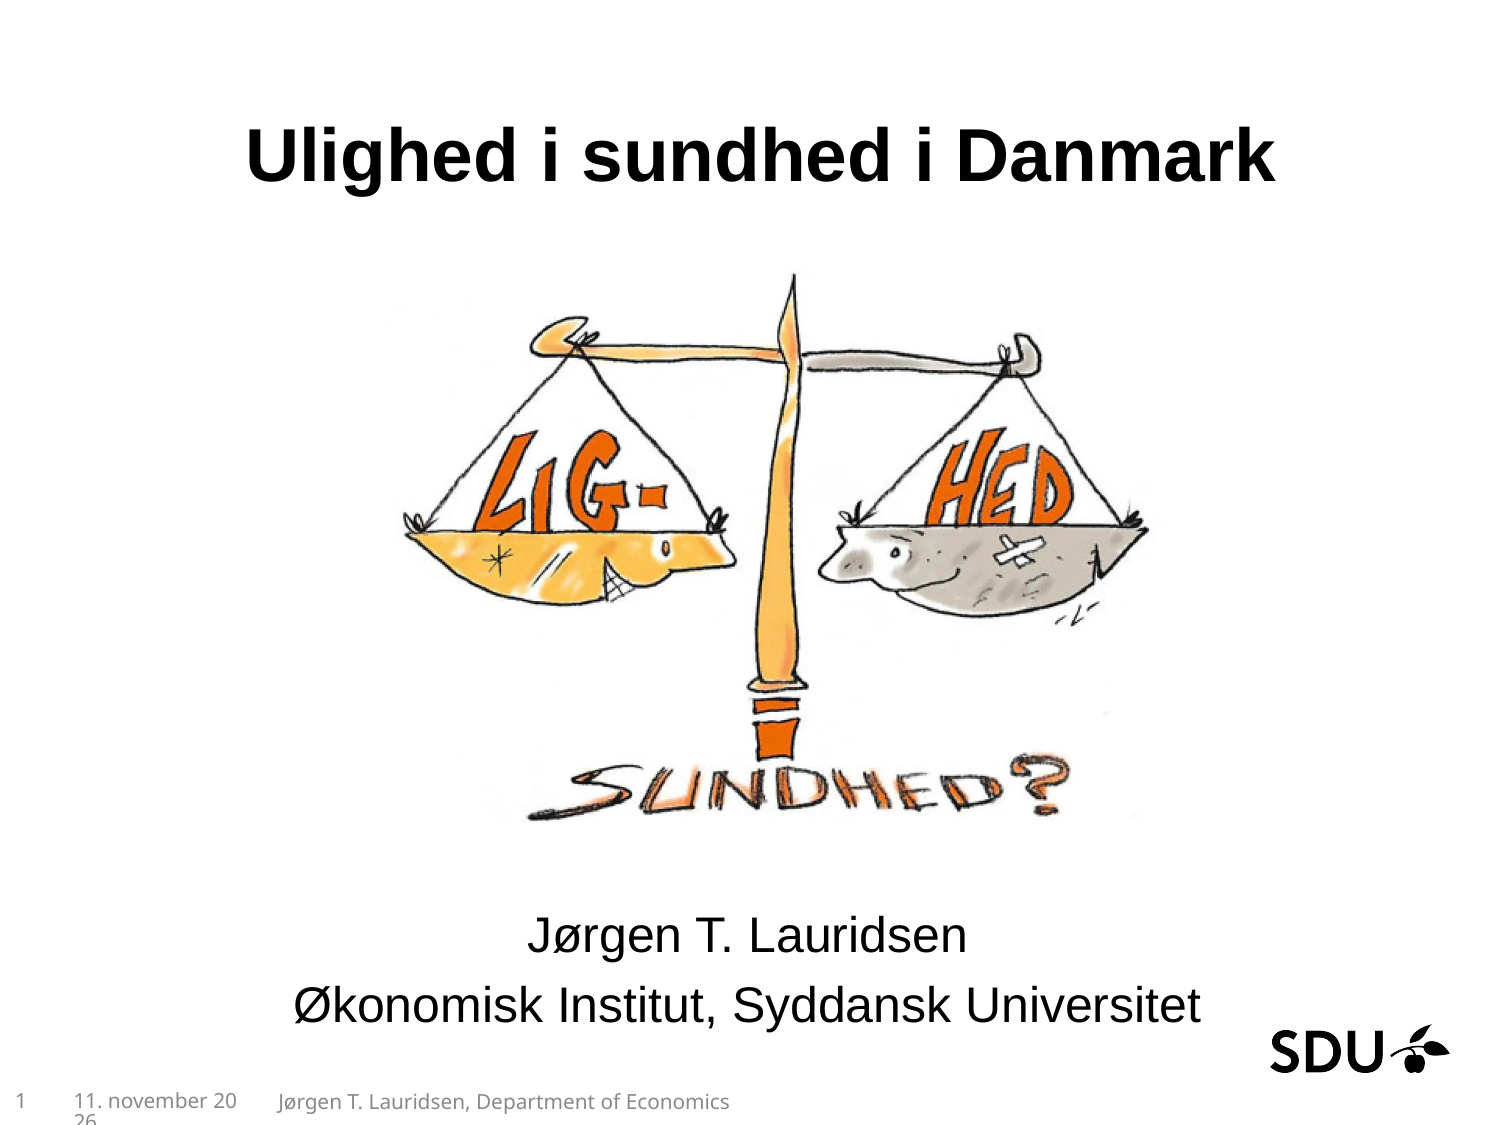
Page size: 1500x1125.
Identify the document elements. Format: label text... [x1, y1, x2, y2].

picture [269, 269, 1253, 823]
subtitle Jørgen T. Lauridsen Økonomisk Institut, Syddansk Universitet [146, 894, 1349, 1079]
slide_number 1 [0, 1078, 71, 1125]
footer Jørgen T. Lauridsen, Department of Economics [263, 1078, 1149, 1125]
title Ulighed i sundhed i Danmark [22, 46, 1500, 396]
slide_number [71, 1078, 258, 1125]
picture [1349, 1024, 1450, 1073]
